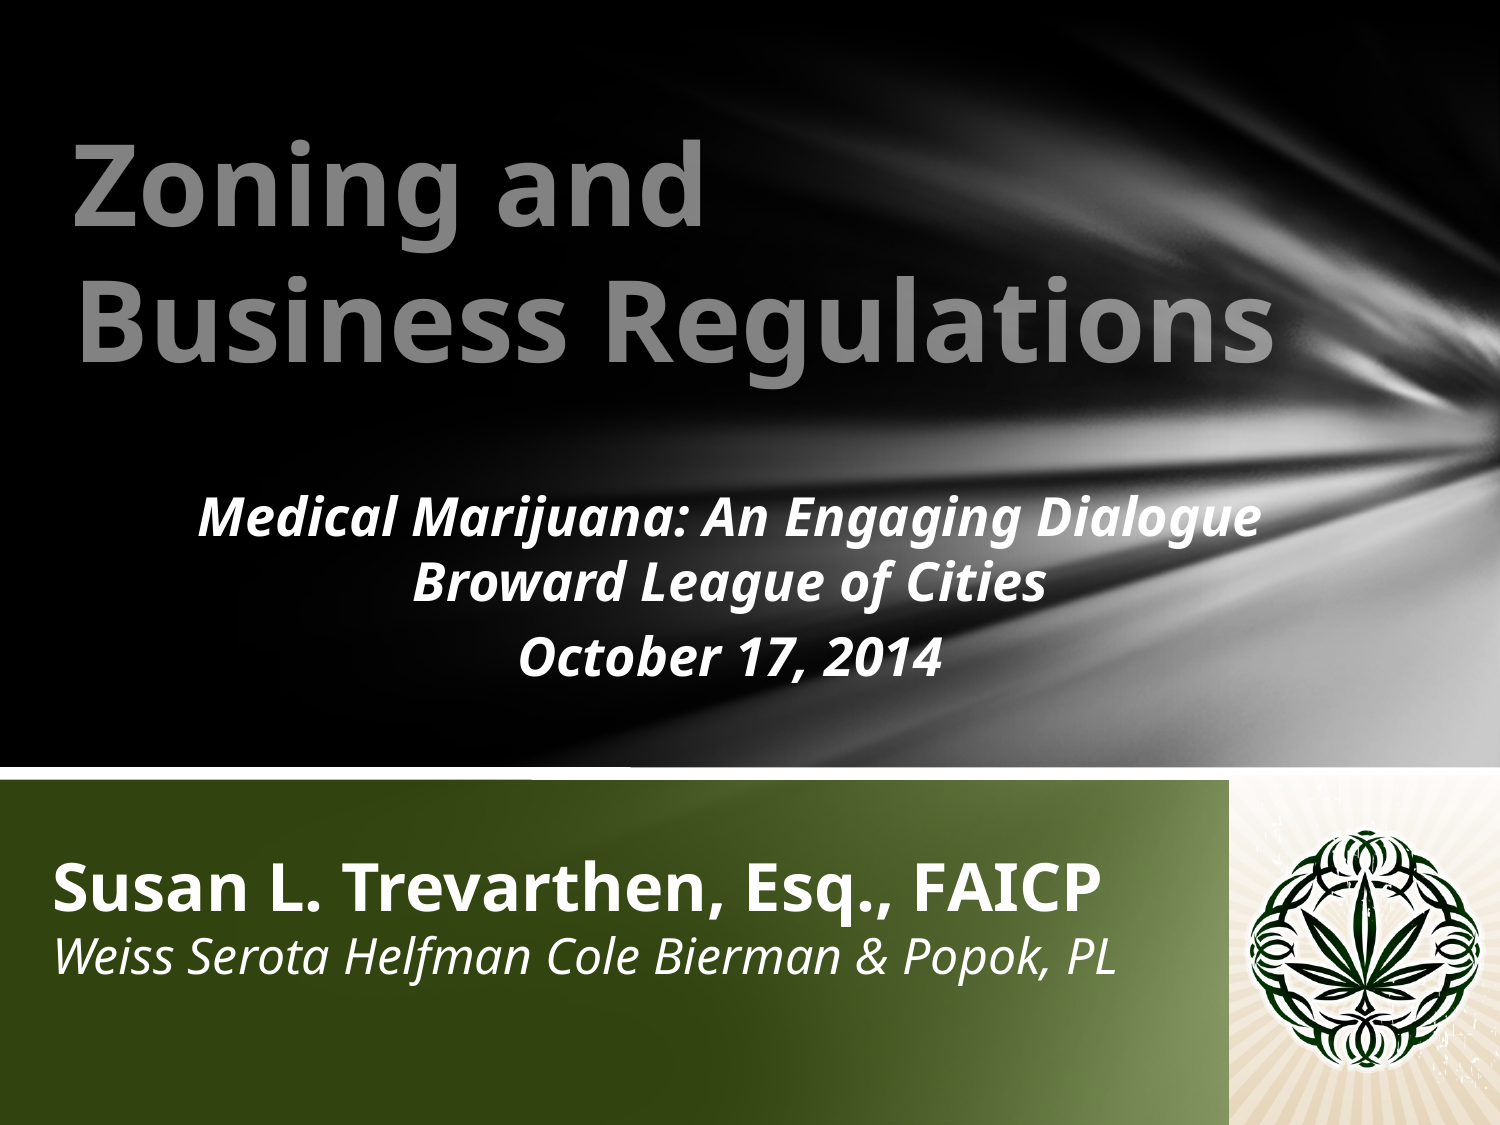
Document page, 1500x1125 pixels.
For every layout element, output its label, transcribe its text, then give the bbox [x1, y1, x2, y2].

subtitle Medical Marijuana: An Engaging Dialogue Broward League of Cities October 17, 2014 [57, 474, 1338, 700]
text_box Susan L. Trevarthen, Esq., FAICP Weiss Serota Helfman Cole Bierman & Popok, PL [37, 837, 1188, 993]
title Zoning and Business Regulations [57, 75, 1318, 475]
picture [1228, 774, 1500, 1125]
